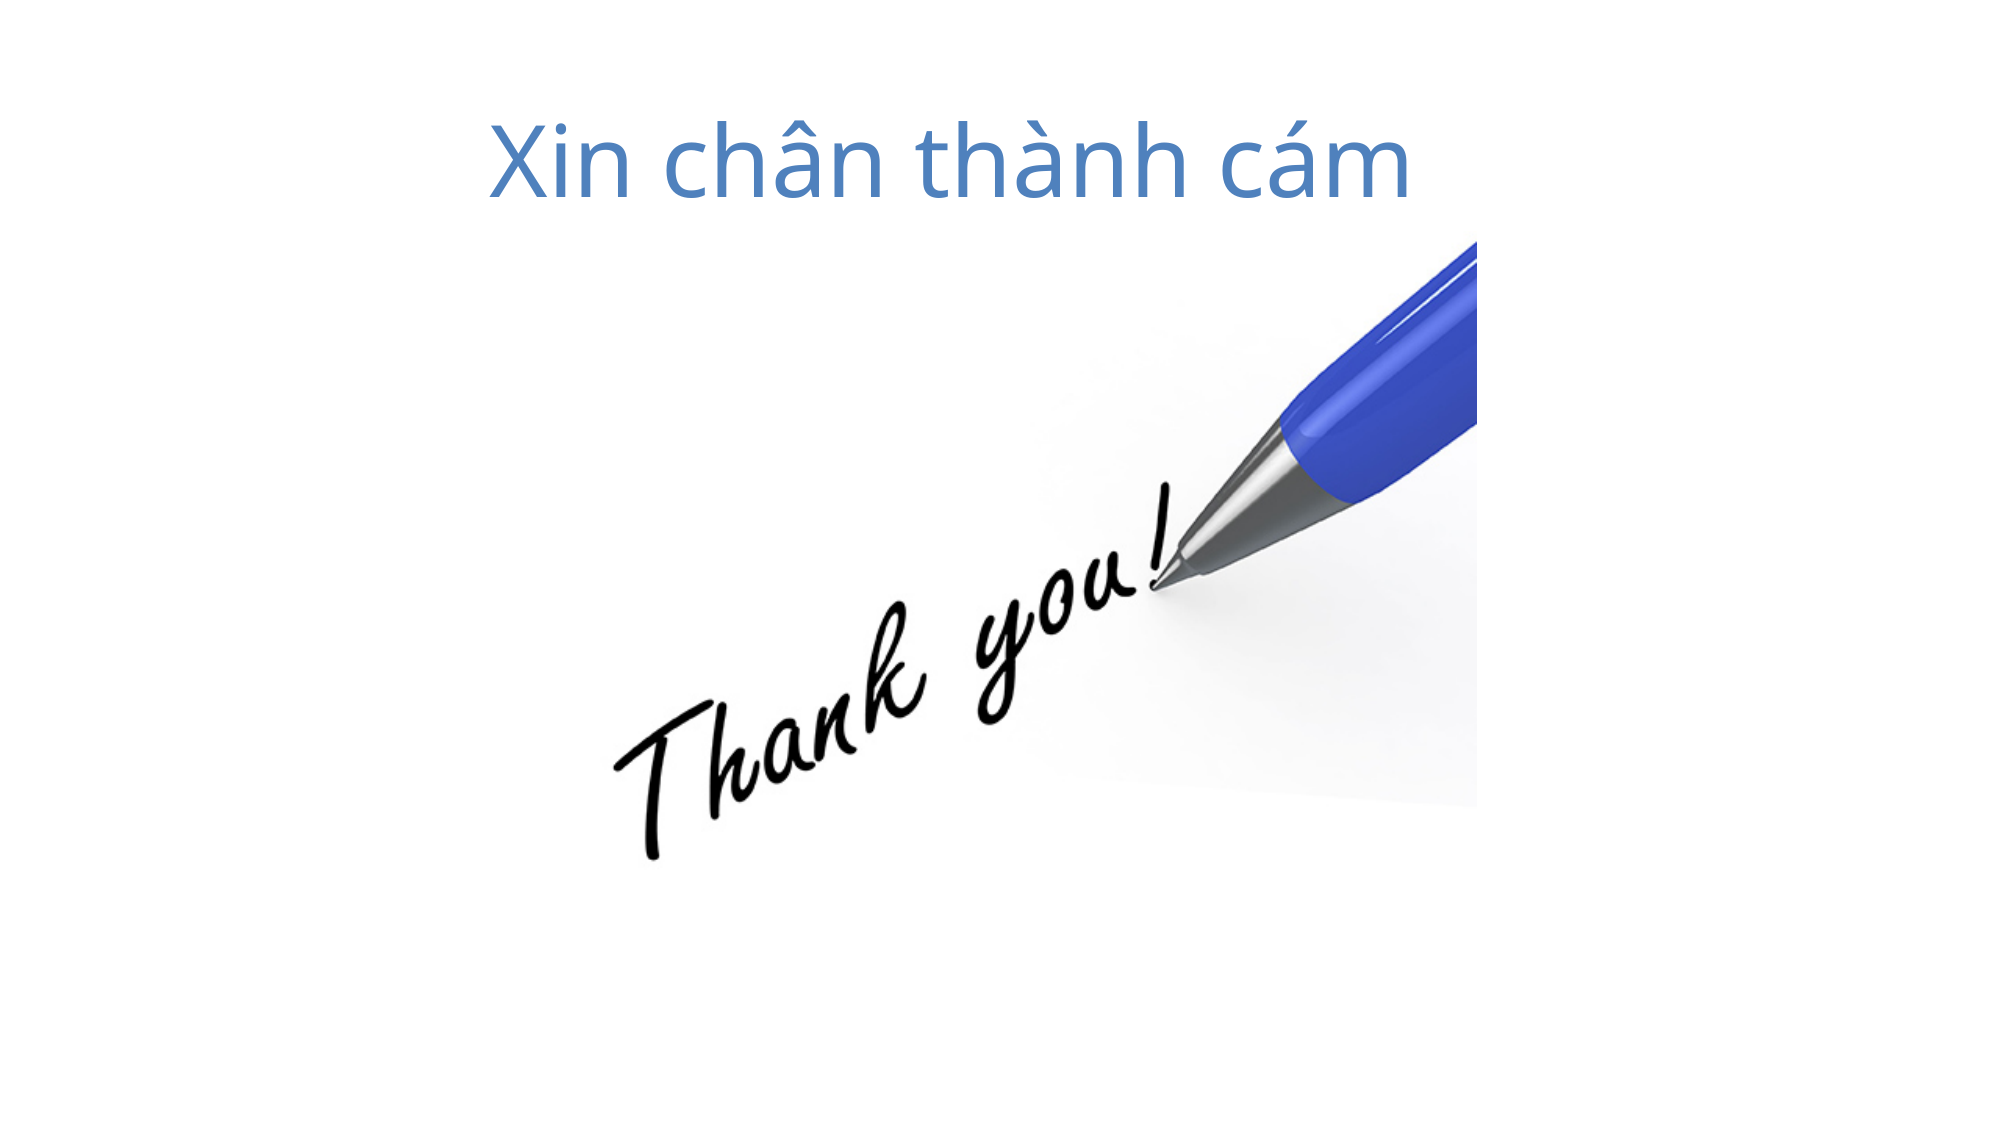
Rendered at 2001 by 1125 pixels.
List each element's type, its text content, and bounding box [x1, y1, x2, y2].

list Xin chân thành cám ơn ! [385, 90, 1520, 213]
picture [539, 231, 1477, 982]
